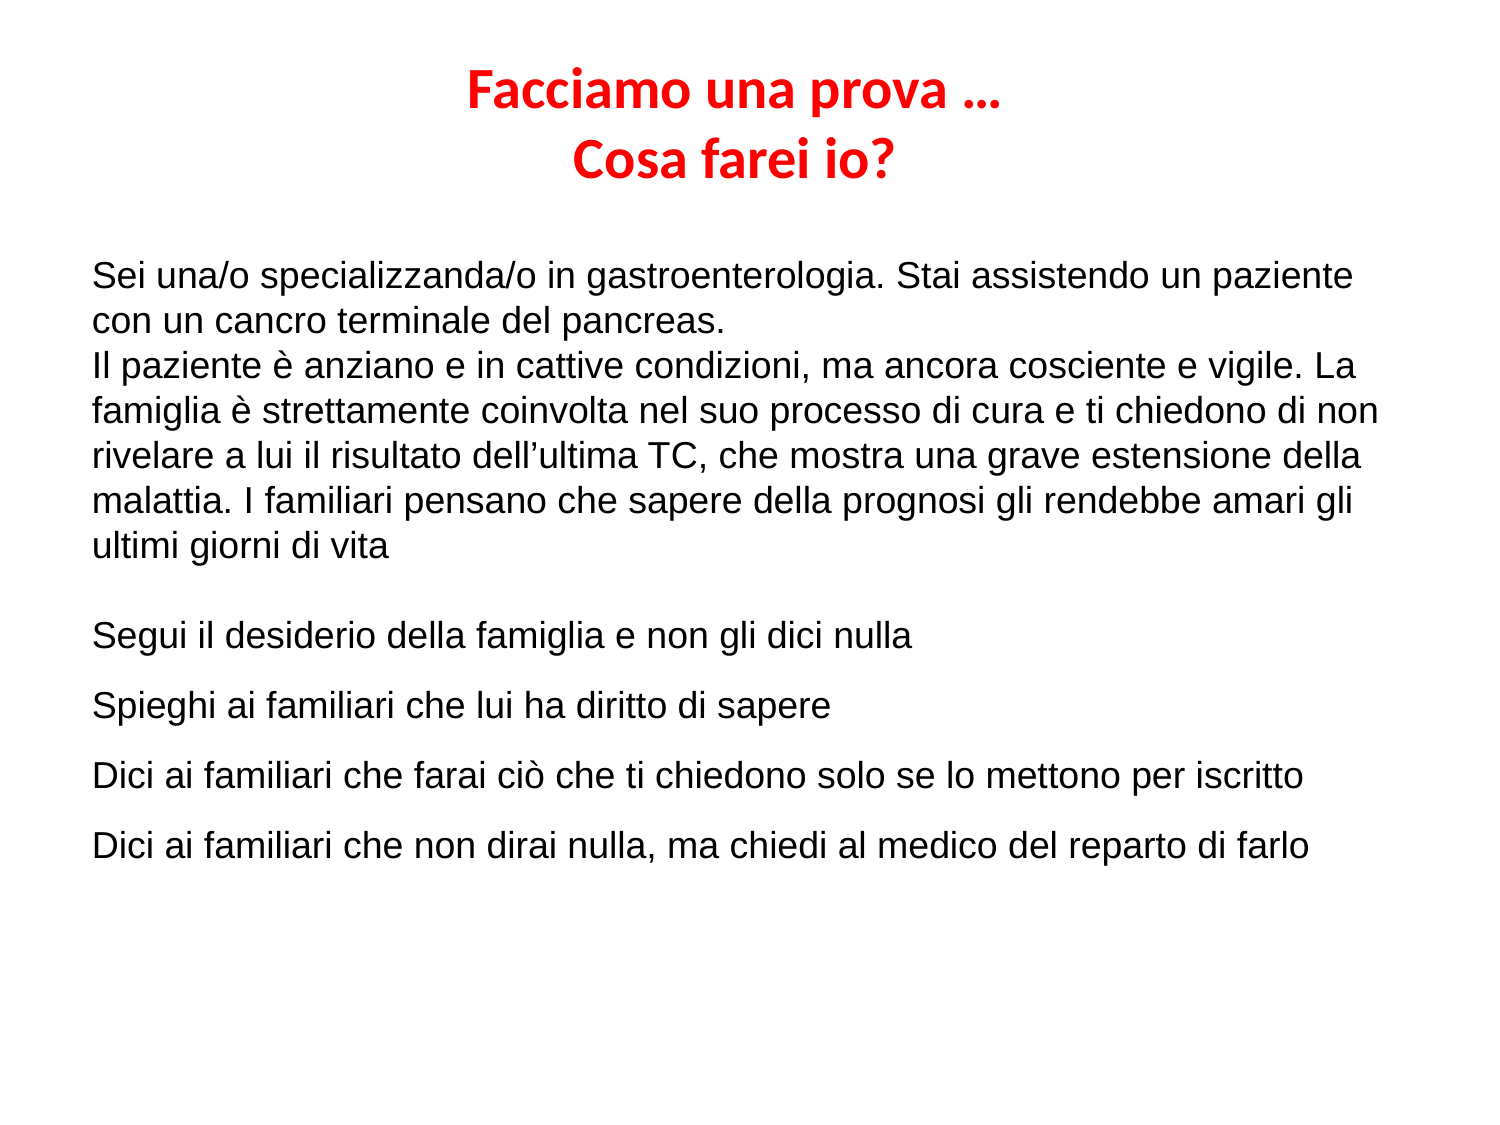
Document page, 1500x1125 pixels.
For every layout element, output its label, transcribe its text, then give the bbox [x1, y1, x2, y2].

text_box Sei una/o specializzanda/o in gastroenterologia. Stai assistendo un paziente con un cancro terminale del pancreas. Il paziente è anziano e in cattive condizioni, ma ancora cosciente e vigile. La famiglia è strettamente coinvolta nel suo processo di cura e ti chiedono di non rivelare a lui il risultato dell’ultima TC, che mostra una grave estensione della malattia. I familiari pensano che sapere della prognosi gli rendebbe amari gli ultimi giorni di vita Segui il desiderio della famiglia e non gli dici nulla Spieghi ai familiari che lui ha diritto di sapere Dici ai familiari che farai ciò che ti chiedono solo se lo mettono per iscritto Dici ai familiari che non dirai nulla, ma chiedi al medico del reparto di farlo [76, 243, 1400, 874]
text_box Facciamo una prova … Cosa farei io? [76, 42, 1394, 198]
